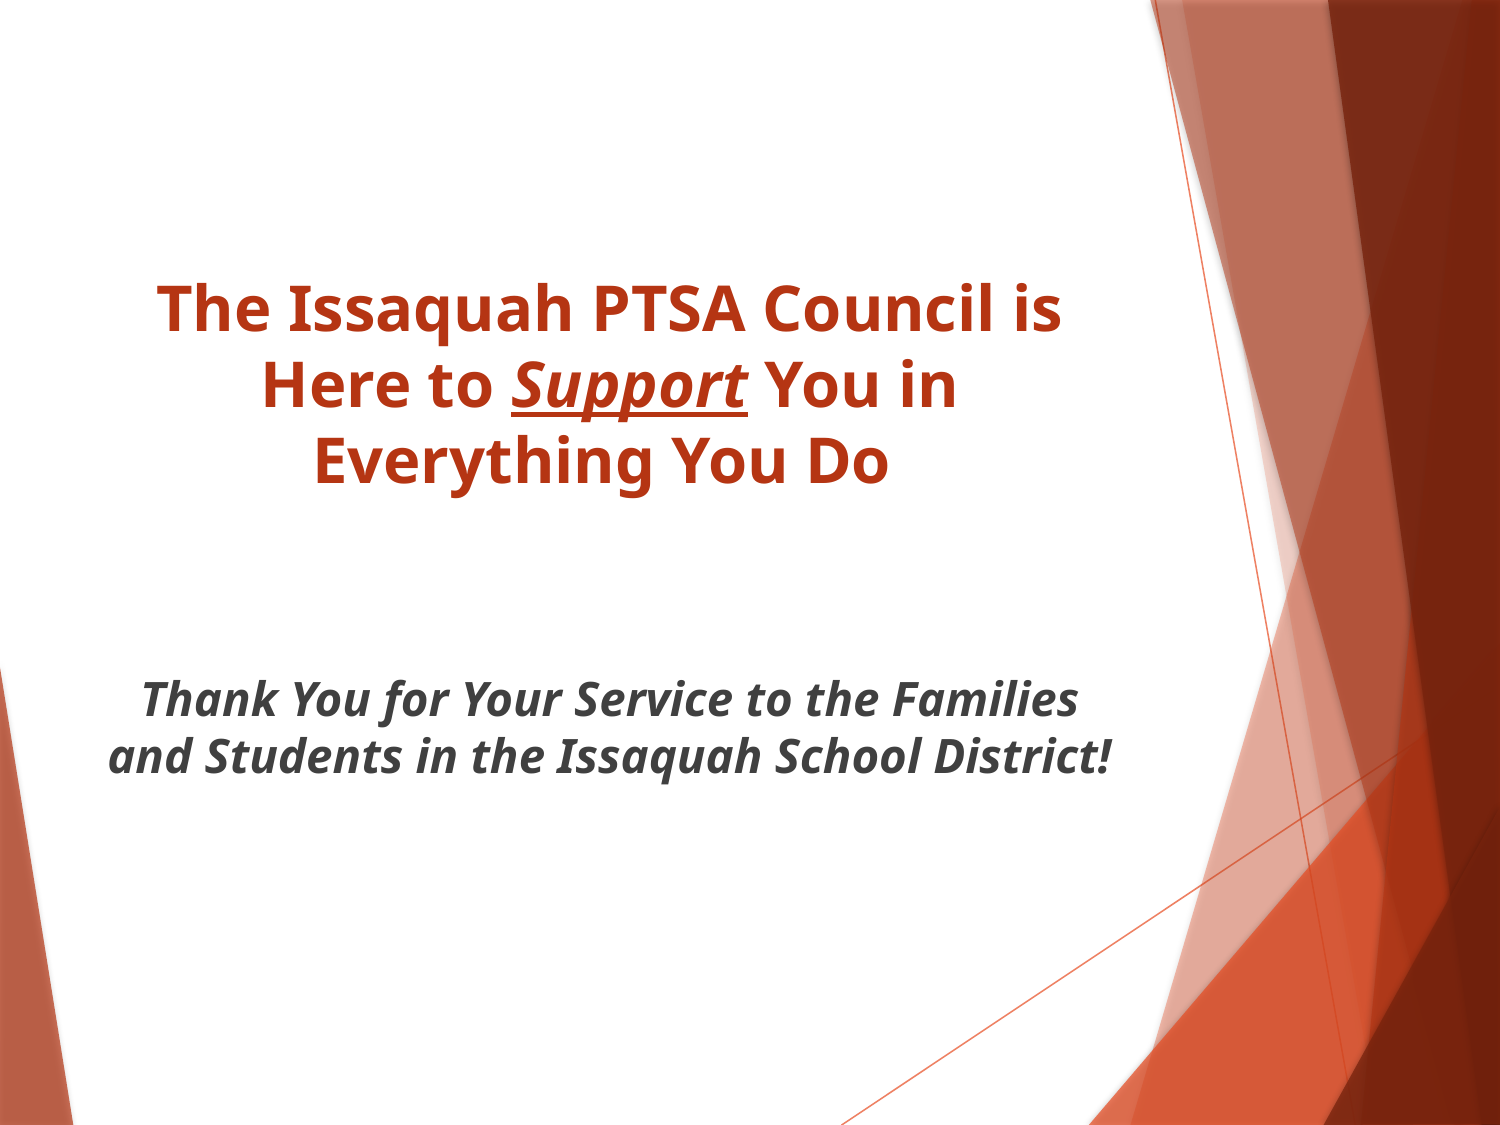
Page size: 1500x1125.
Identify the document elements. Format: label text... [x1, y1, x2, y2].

list The Issaquah PTSA Council is Here to Support You in Everything You Do Thank You for Your Service to the Families and Students in the Issaquah School District! [89, 260, 1131, 898]
